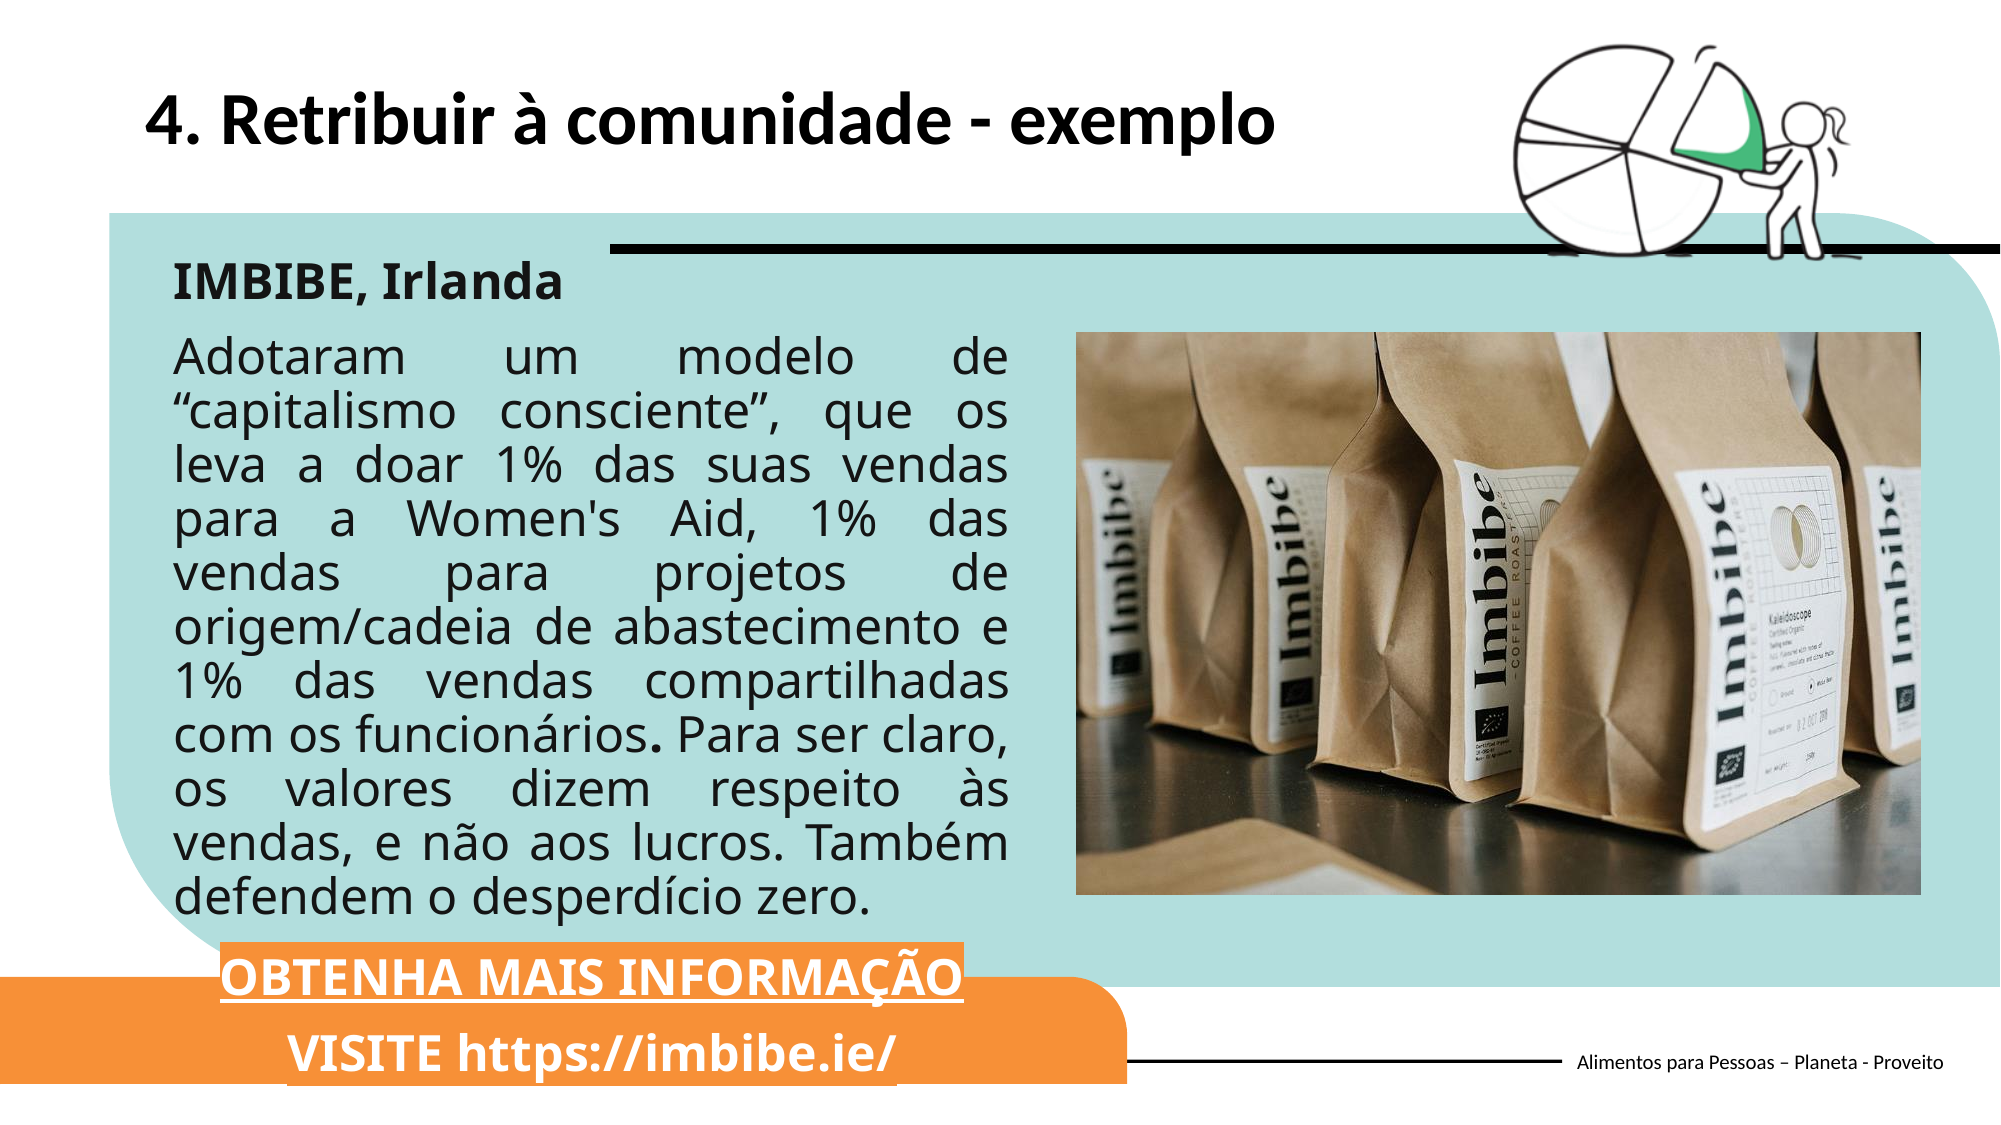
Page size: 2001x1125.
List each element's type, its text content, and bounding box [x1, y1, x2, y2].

list IMBIBE, Irlanda Adotaram um modelo de “capitalismo consciente”, que os leva a doar 1% das suas vendas para a Women's Aid, 1% das vendas para projetos de origem/cadeia de abastecimento e 1% das vendas compartilhadas com os funcionários. Para ser claro, os valores dizem respeito às vendas, e não aos lucros. Também defendem o desperdício zero. OBTENHA MAIS INFORMAÇÃO VISITE https://imbibe.ie/ [159, 249, 1026, 814]
picture [1076, 332, 1921, 895]
list 4. Retribuir à comunidade - exemplo [130, 72, 1474, 205]
picture [1474, 28, 1883, 275]
